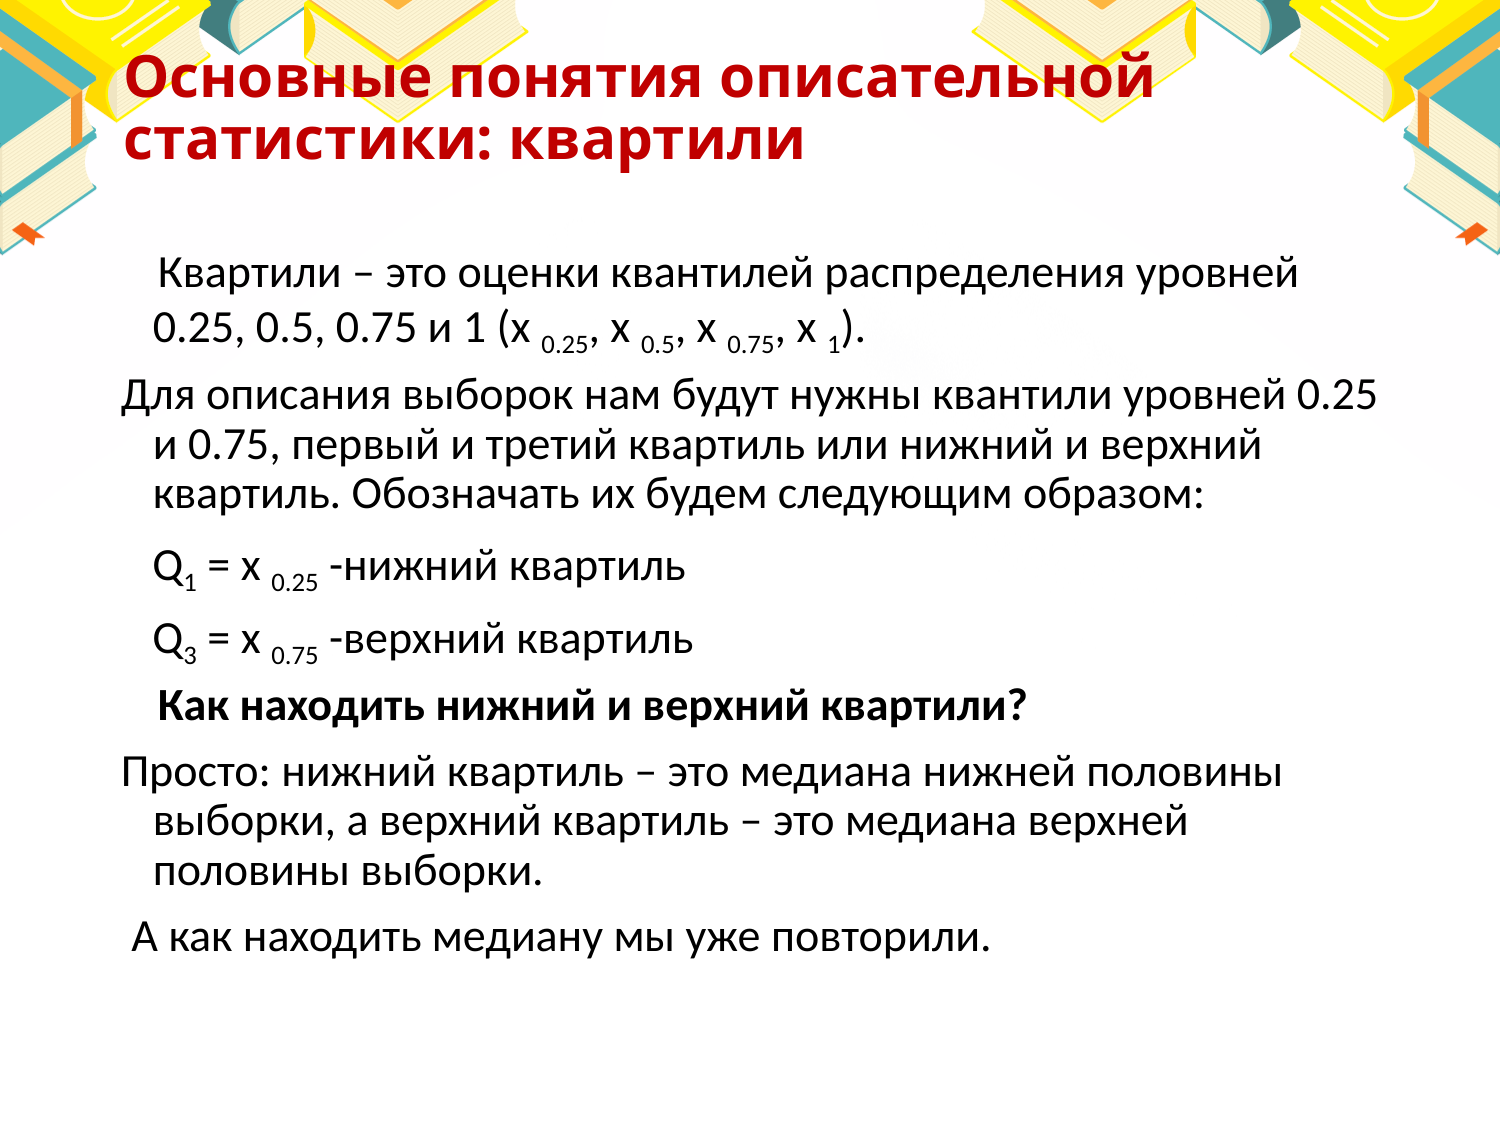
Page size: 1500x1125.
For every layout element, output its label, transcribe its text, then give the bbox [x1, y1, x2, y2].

picture [0, 0, 1500, 1125]
title Основные понятия описательной статистики: квартили [108, 0, 1395, 220]
list Квартили – это оценки квантилей распределения уровней 0.25, 0.5, 0.75 и 1 (x 0.25, x 0.5, x 0.75, x 1). Для описания выборок нам будут нужны квантили уровней 0.25 и 0.75, первый и третий квартиль или нижний и верхний квартиль. Обозначать их будем следующим образом: Q1 = x 0.25 -нижний квартиль Q3 = x 0.75 -верхний квартиль Как находить нижний и верхний квартили? Просто: нижний квартиль – это медиана нижней половины выборки, а верхний квартиль – это медиана верхней половины выборки. А как находить медиану мы уже повторили. [105, 240, 1397, 1014]
